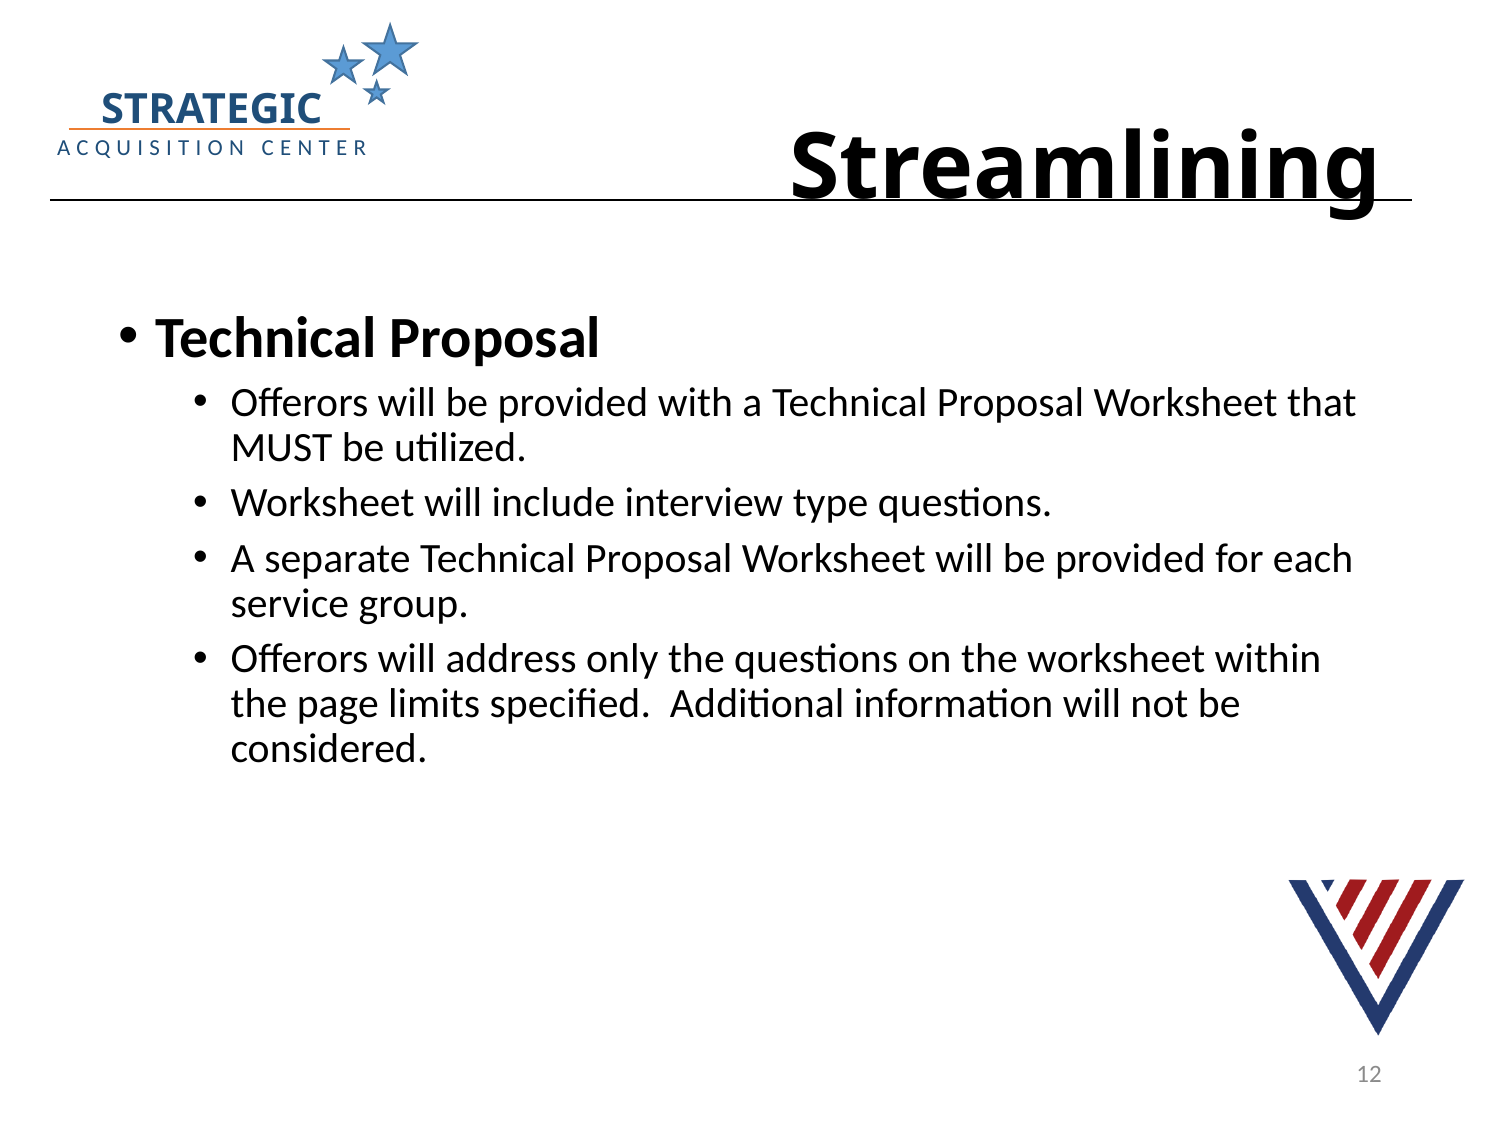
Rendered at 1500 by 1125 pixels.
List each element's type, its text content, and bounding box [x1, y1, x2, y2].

slide_number 12 [1059, 1042, 1397, 1103]
title Streamlining [103, 201, 1397, 278]
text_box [324, 24, 416, 103]
picture [1271, 864, 1482, 1043]
list Technical Proposal Offerors will be provided with a Technical Proposal Worksheet that MUST be utilized. Worksheet will include interview type questions. A separate Technical Proposal Worksheet will be provided for each service group. Offerors will address only the questions on the worksheet within the page limits specified. Additional information will not be considered. [103, 299, 1397, 1014]
text_box STRATEGIC ACQUISITION CENTER [42, 74, 382, 168]
title Streamlining [103, 59, 1397, 199]
